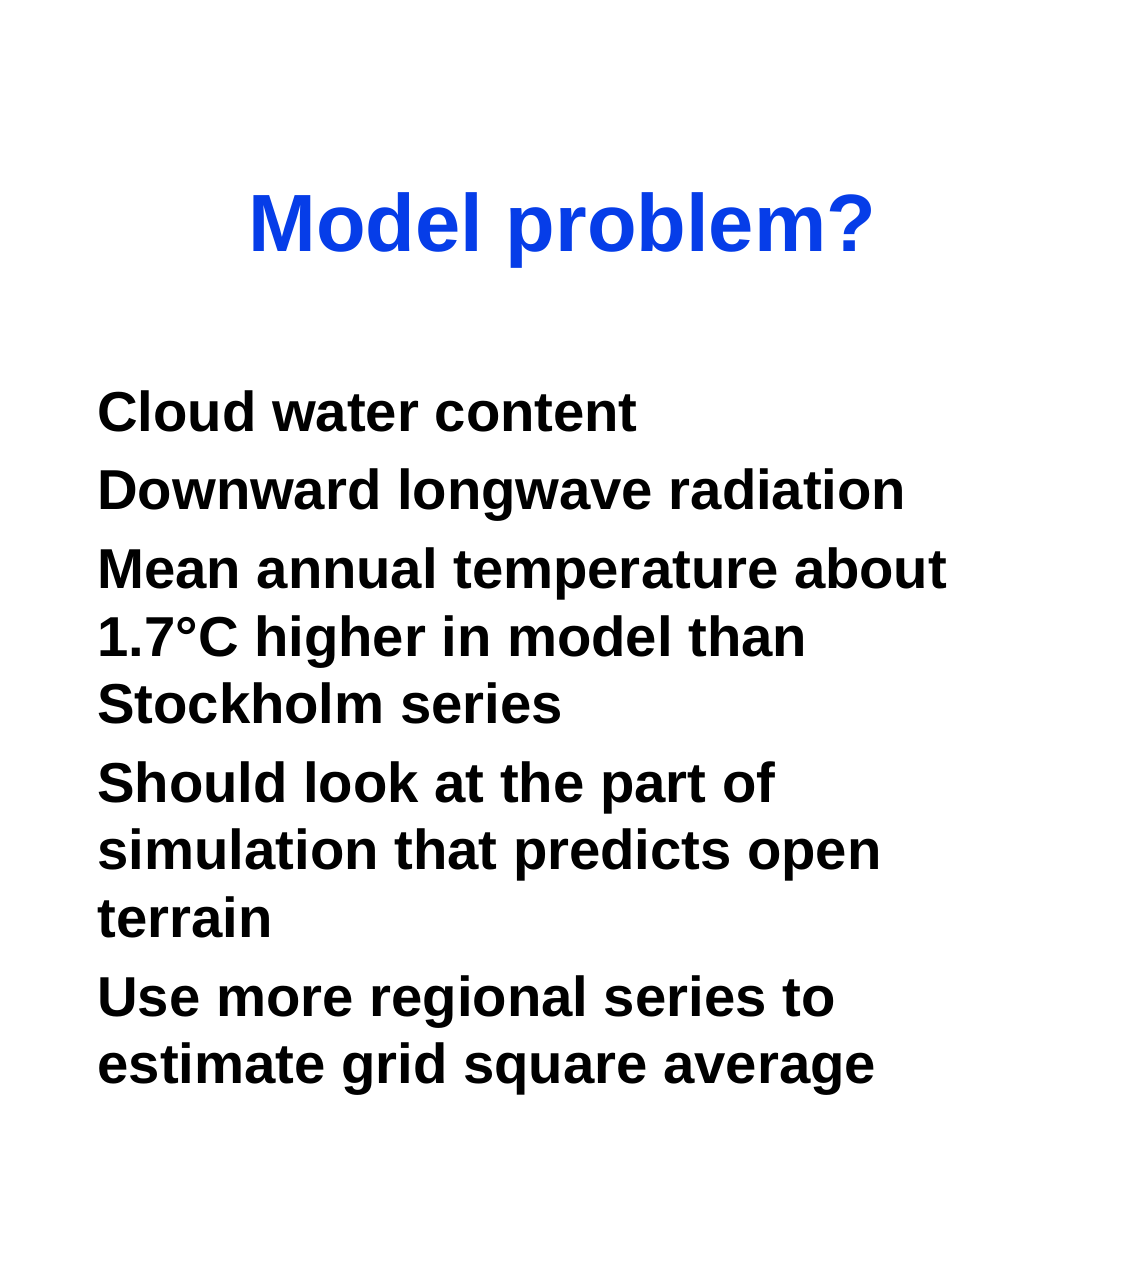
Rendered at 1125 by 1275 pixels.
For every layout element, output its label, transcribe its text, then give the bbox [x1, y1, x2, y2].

title Model problem? [83, 112, 1042, 326]
list Cloud water content Downward longwave radiation Mean annual temperature about 1.7°C higher in model than Stockholm series Should look at the part of simulation that predicts open terrain Use more regional series to estimate grid square average [83, 367, 1042, 1133]
